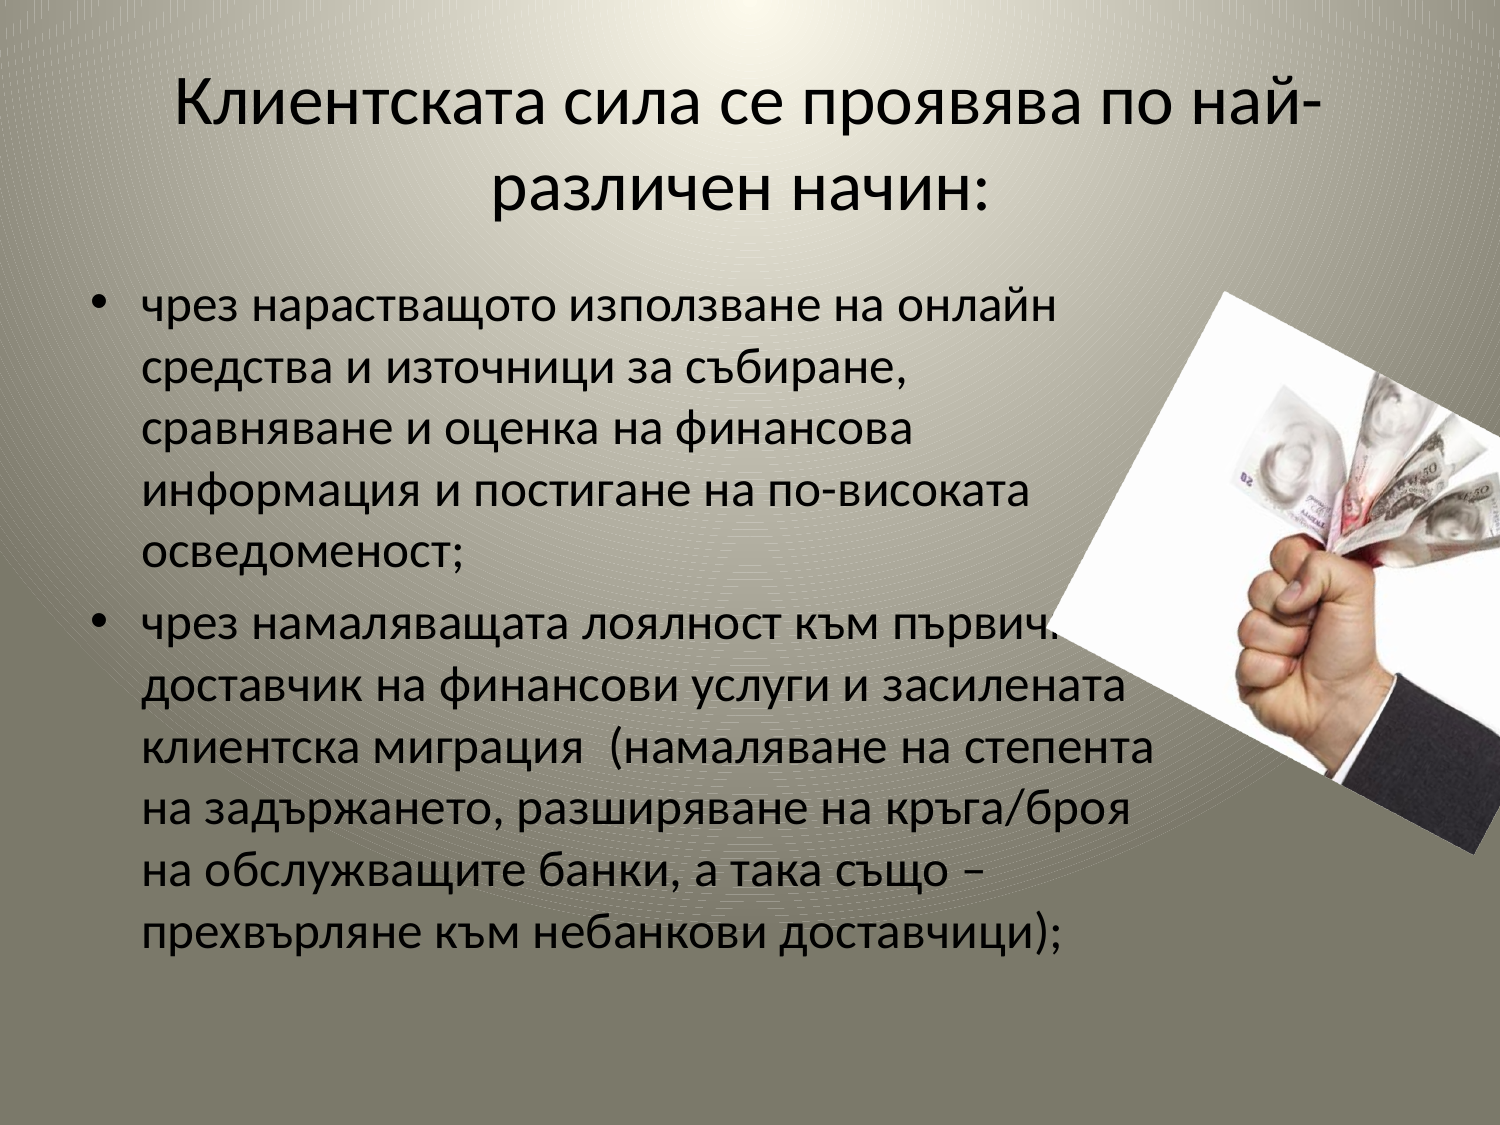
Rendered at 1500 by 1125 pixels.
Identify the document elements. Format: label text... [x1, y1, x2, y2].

title Клиентската сила се проявява по най-различен начин: [75, 45, 1425, 233]
picture [1047, 292, 1500, 854]
list чрез нарастващото използване на онлайн средства и източници за събиране, сравняване и оценка на финансова информация и постигане на по-високата осведоменост; чрез намаляващата лоялност към първичния доставчик на финансови услуги и засилената клиентска миграция (намаляване на степента на задържането, разширяване на кръга/броя на обслужващите банки, а така също – прехвърляне към небанкови доставчици); [75, 262, 1176, 1005]
